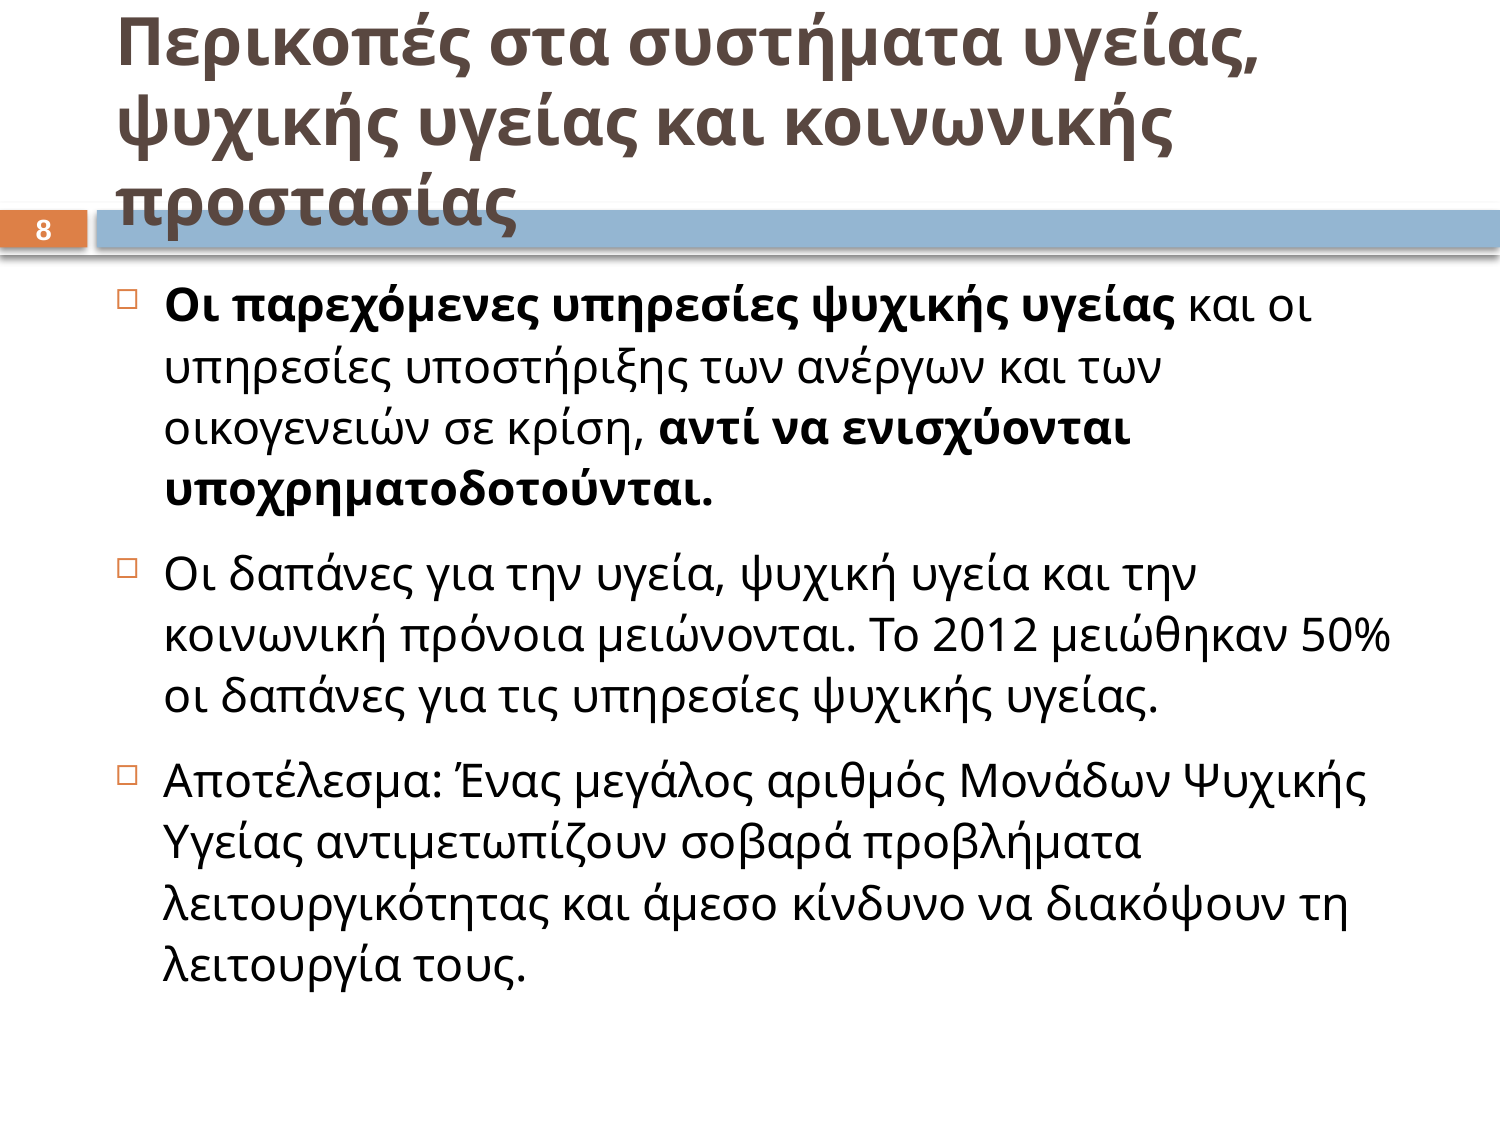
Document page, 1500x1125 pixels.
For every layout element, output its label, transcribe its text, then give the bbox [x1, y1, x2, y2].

title Περικοπές στα συστήματα υγείας, ψυχικής υγείας και κοινωνικής προστασίας [100, 37, 1438, 200]
list Οι παρεχόμενες υπηρεσίες ψυχικής υγείας και οι υπηρεσίες υποστήριξης των ανέργων και των οικογενειών σε κρίση, αντί να ενισχύονται υποχρηματοδοτούνται. Οι δαπάνες για την υγεία, ψυχική υγεία και την κοινωνική πρόνοια μειώνονται. Το 2012 μειώθηκαν 50% οι δαπάνες για τις υπηρεσίες ψυχικής υγείας. Αποτέλεσμα: Ένας μεγάλος αριθμός Μονάδων Ψυχικής Υγείας αντιμετωπίζουν σοβαρά προβλήματα λειτουργικότητας και άμεσο κίνδυνο να διακόψουν τη λειτουργία τους. [100, 262, 1438, 1000]
slide_number 7 [0, 208, 88, 249]
